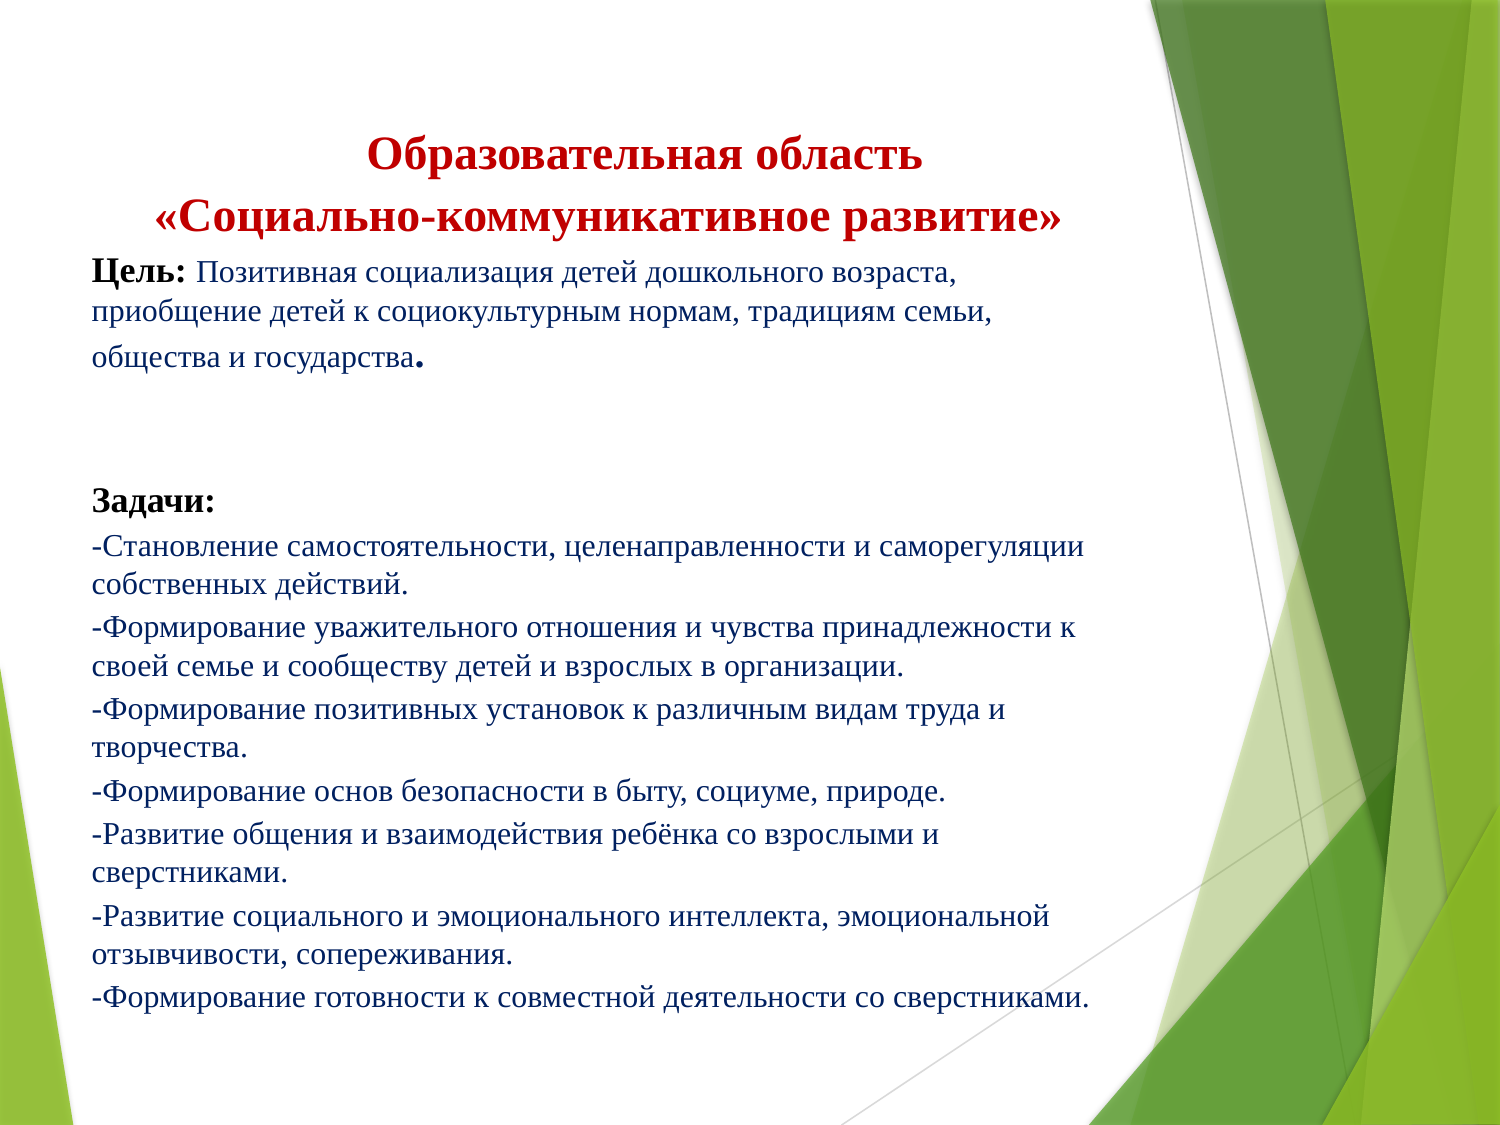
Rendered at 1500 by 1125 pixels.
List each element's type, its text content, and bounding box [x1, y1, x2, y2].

list Образовательная область «Социально-коммуникативное развитие» Цель: Позитивная социализация детей дошкольного возраста, приобщение детей к социокультурным нормам, традициям семьи, общества и государства. Задачи: -Становление самостоятельности, целенаправленности и саморегуляции собственных действий. -Формирование уважительного отношения и чувства принадлежности к своей семье и сообществу детей и взрослых в организации. -Формирование позитивных установок к различным видам труда и творчества. -Формирование основ безопасности в быту, социуме, природе. -Развитие общения и взаимодействия ребёнка со взрослыми и сверстниками. -Развитие социального и эмоционального интеллекта, эмоциональной отзывчивости, сопереживания. -Формирование готовности к совместной деятельности со сверстниками. [76, 113, 1142, 1076]
